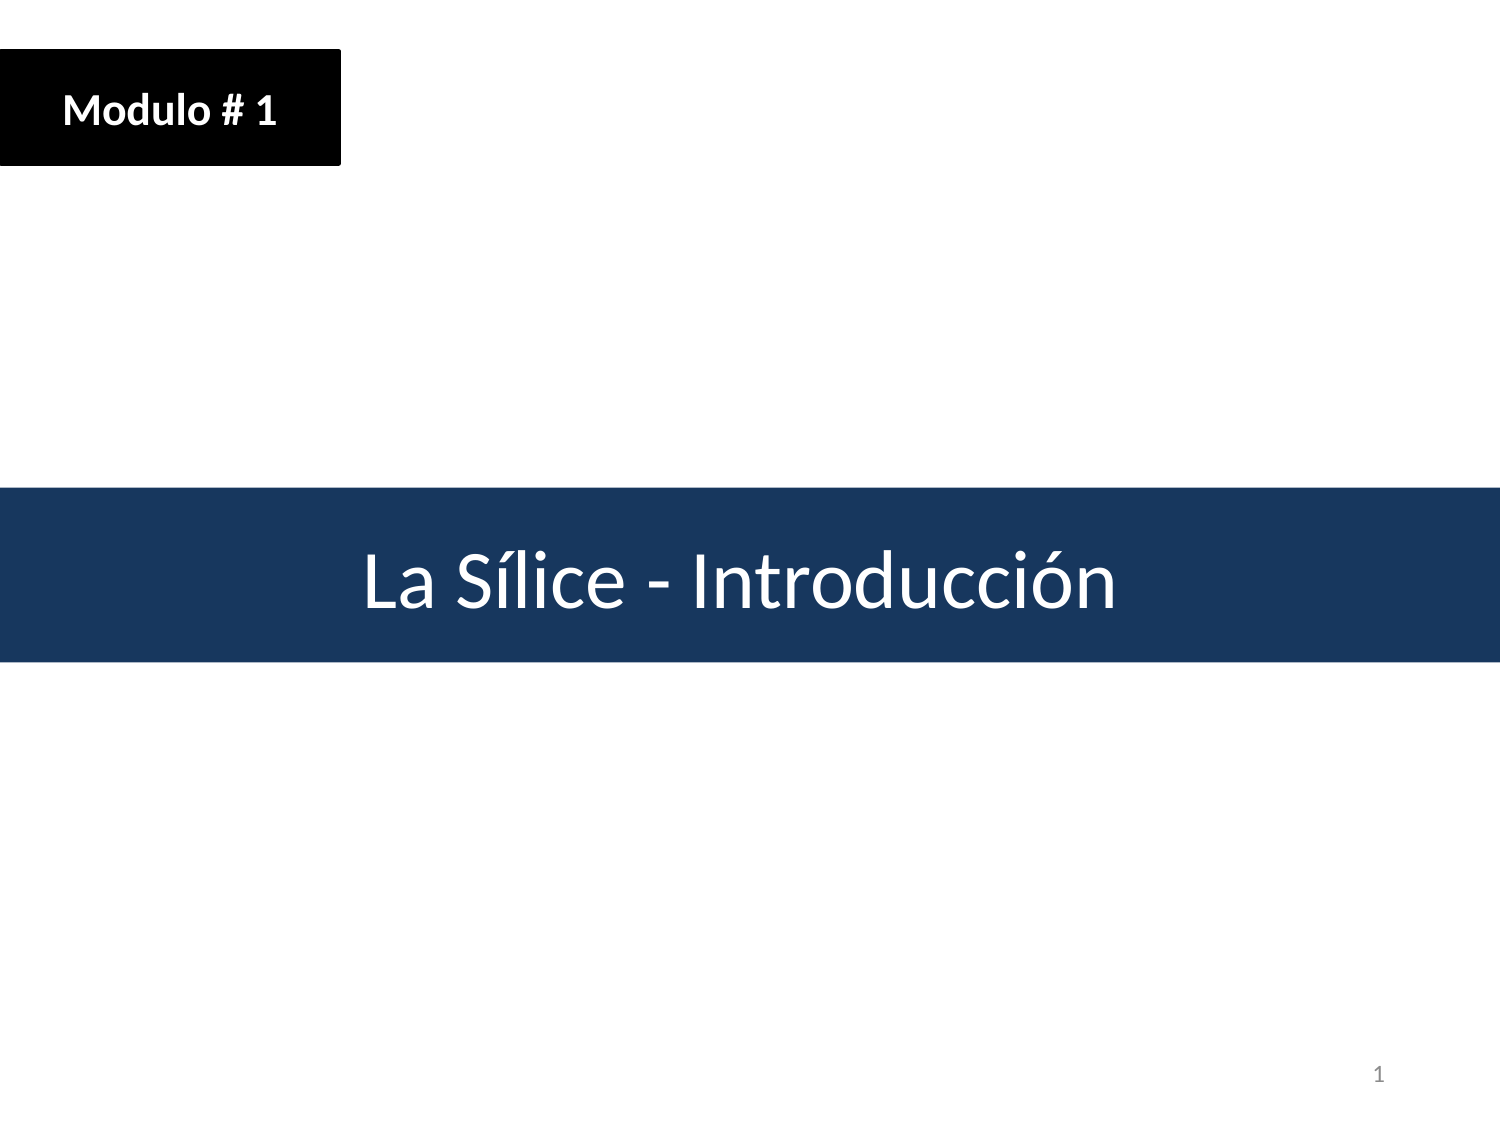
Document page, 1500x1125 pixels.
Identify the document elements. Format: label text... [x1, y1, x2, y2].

slide_number 1 [1050, 1042, 1400, 1103]
text_box Modulo # 1 [0, 49, 341, 166]
title La Sílice - Introducción [0, 487, 1500, 663]
